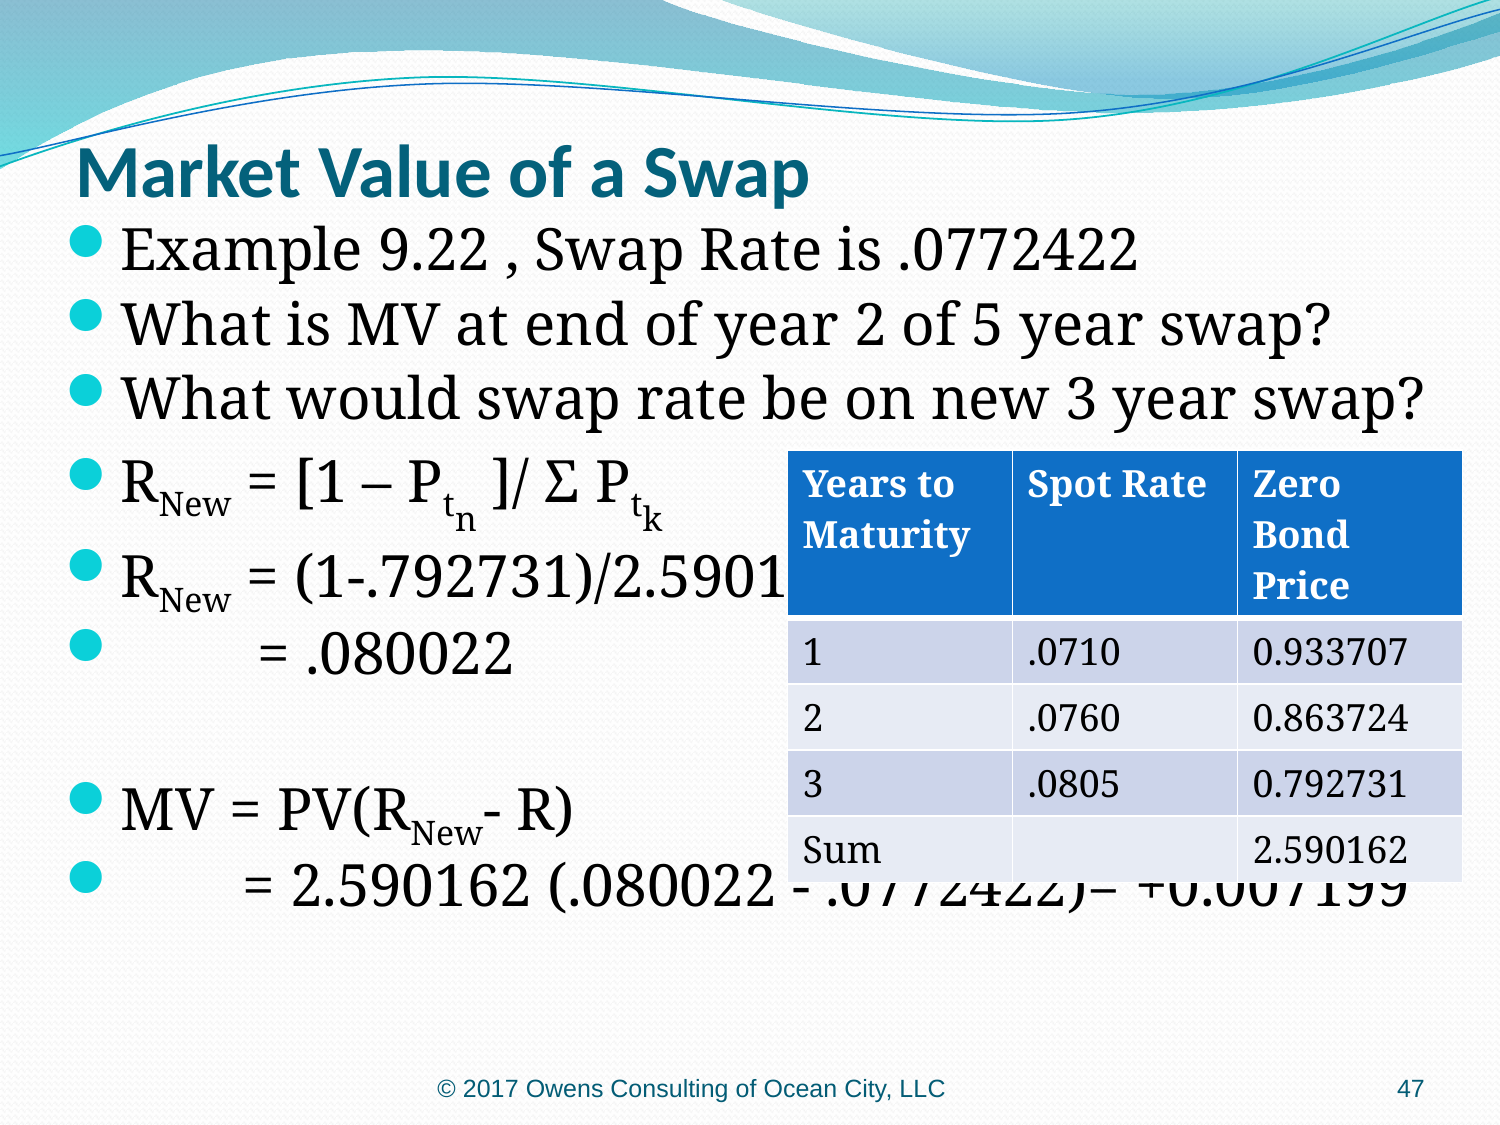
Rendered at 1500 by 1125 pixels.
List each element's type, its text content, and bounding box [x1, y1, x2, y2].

footer © 2017 Owens Consulting of Ocean City, LLC [437, 1042, 988, 1103]
table_cell [1013, 817, 1237, 882]
table_header Zero Bond Price [1238, 451, 1462, 615]
table_cell 0.792731 [1238, 751, 1462, 815]
table_header Spot Rate [1013, 451, 1237, 615]
title Market Value of a Swap [74, 115, 1426, 212]
list Example 9.22 , Swap Rate is .0772422 What is MV at end of year 2 of 5 year swap? What would swap rate be on new 3 year swap? RNew = [1 – Ptn ]/ Σ Ptk RNew = (1-.792731)/2.590162 = .080022 MV = PV(RNew- R) = 2.590162 (.080022 - .0772422)= +0.007199 [49, 212, 1450, 936]
table_cell 0.933707 [1238, 621, 1462, 683]
table_header Years to Maturity [788, 451, 1012, 615]
table_cell .0760 [1013, 685, 1237, 749]
table_cell 2 [788, 685, 1012, 749]
table_cell Sum [788, 817, 1012, 882]
table_cell 0.863724 [1238, 685, 1462, 749]
table_cell 1 [788, 621, 1012, 683]
table_cell 3 [788, 751, 1012, 815]
table_cell 2.590162 [1238, 817, 1462, 882]
table_cell .0710 [1013, 621, 1237, 683]
slide_number 47 [1299, 1042, 1425, 1103]
table_cell .0805 [1013, 751, 1237, 815]
